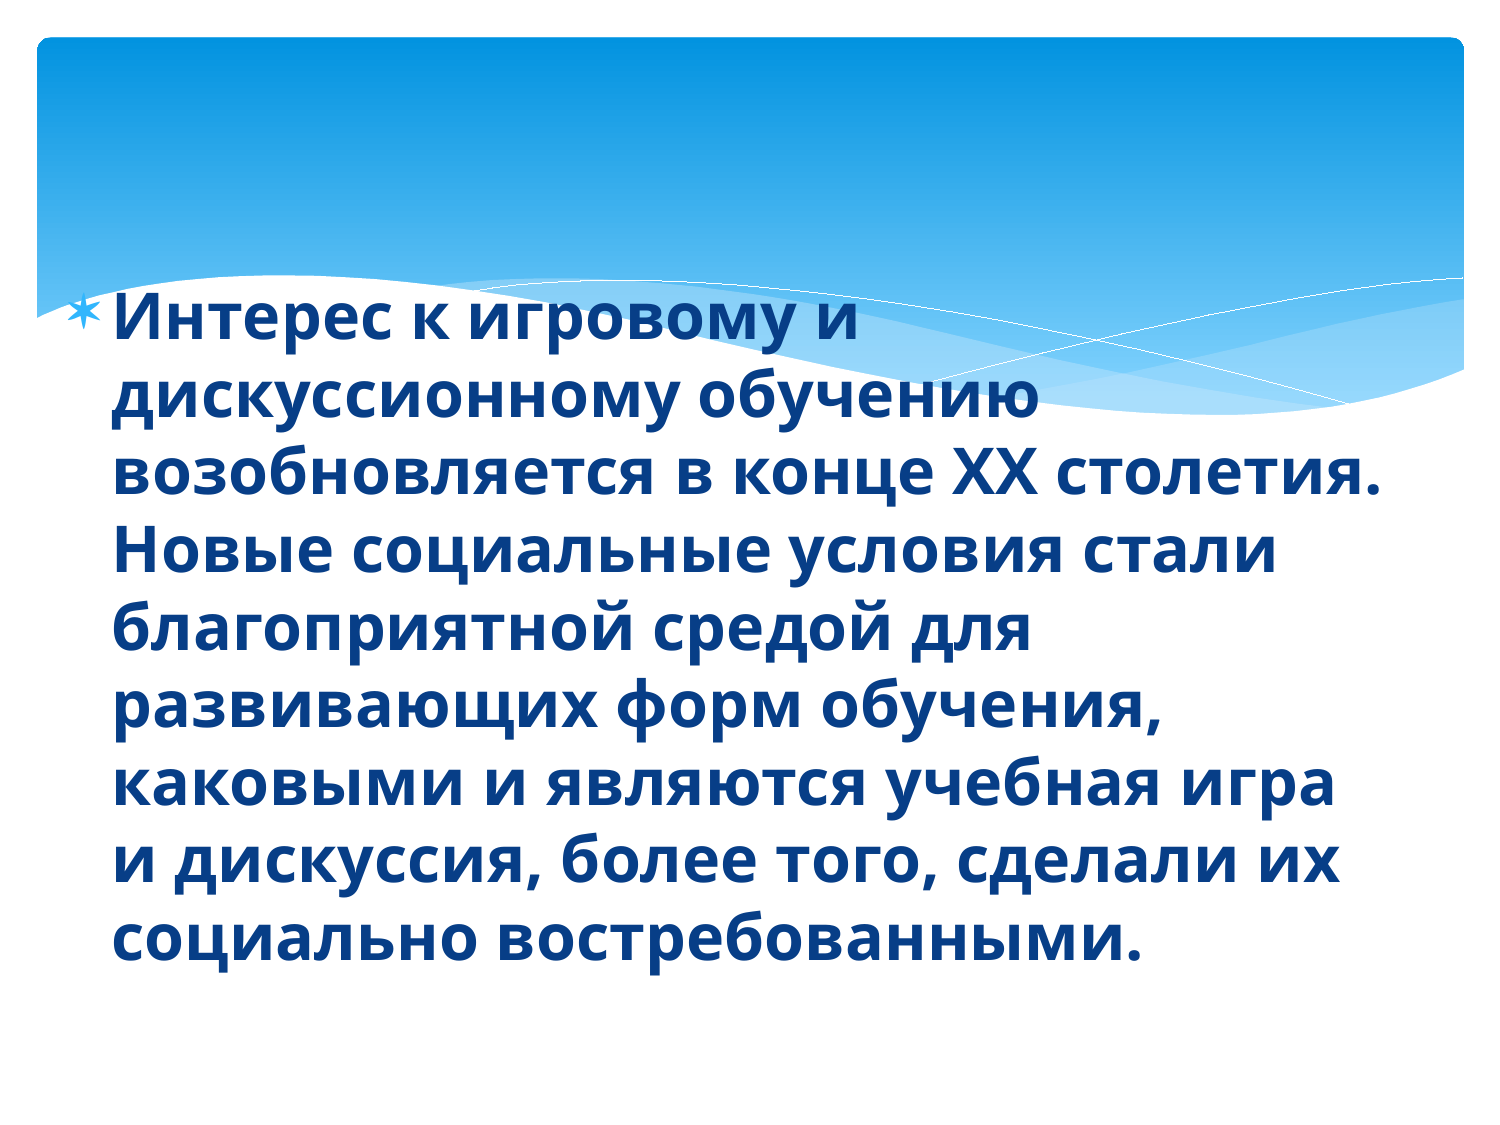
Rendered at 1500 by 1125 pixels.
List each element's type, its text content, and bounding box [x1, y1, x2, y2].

list Интерес к игровому и дискуссионному обучению возобновляется в конце ХХ столетия. Новые социальные условия стали благоприятной средой для развивающих форм обучения, каковыми и являются учебная игра и дискуссия, более того, сделали их социально востребованными. [53, 267, 1404, 1010]
